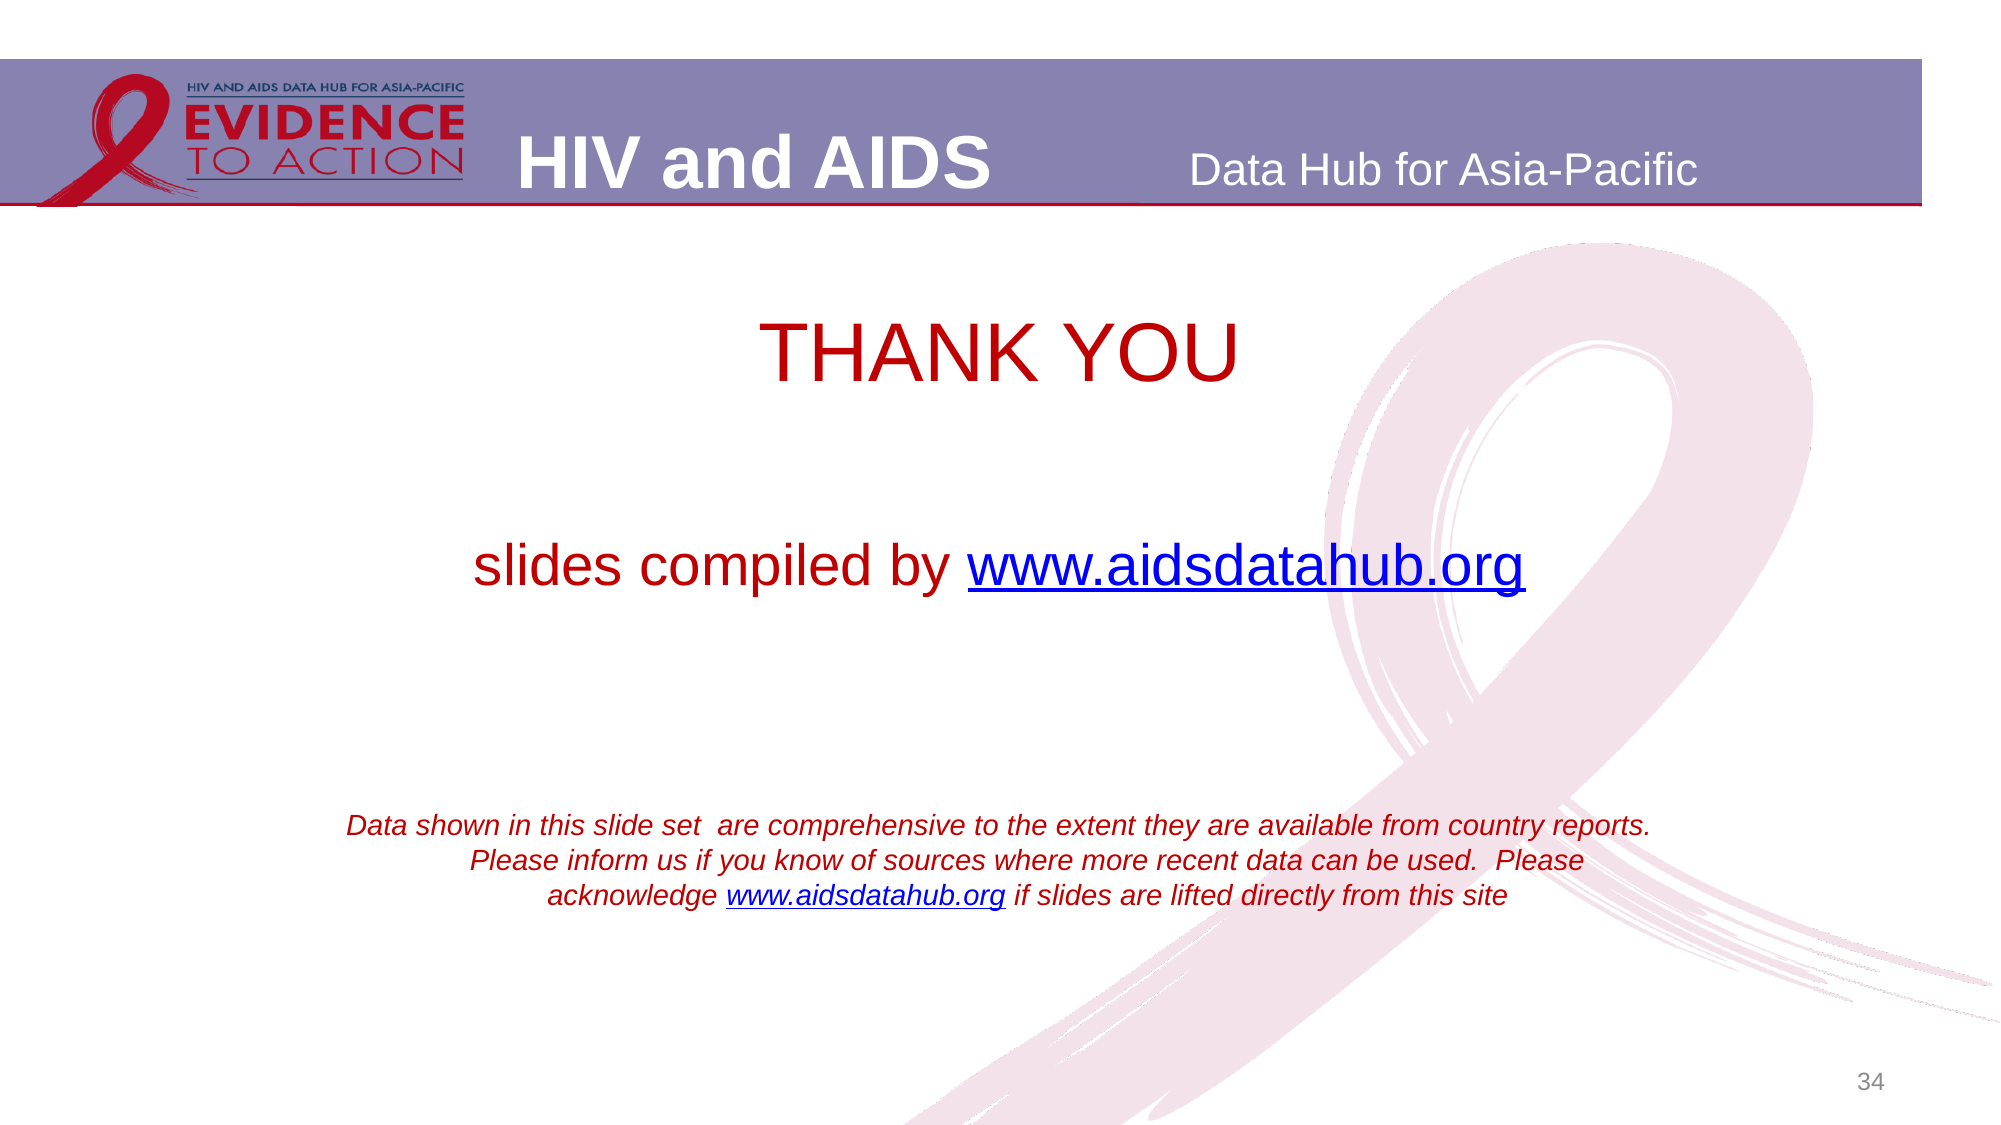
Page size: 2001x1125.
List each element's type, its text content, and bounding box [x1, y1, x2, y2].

picture [706, 181, 2000, 1125]
text_box THANK YOU slides compiled by www.aidsdatahub.org Data shown in this slide set are comprehensive to the extent they are available from country reports. Please inform us if you know of sources where more recent data can be used. Please acknowledge www.aidsdatahub.org if slides are lifted directly from this site [324, 291, 1675, 1059]
slide_number 34 [1781, 1042, 1900, 1103]
picture [11, 74, 469, 207]
